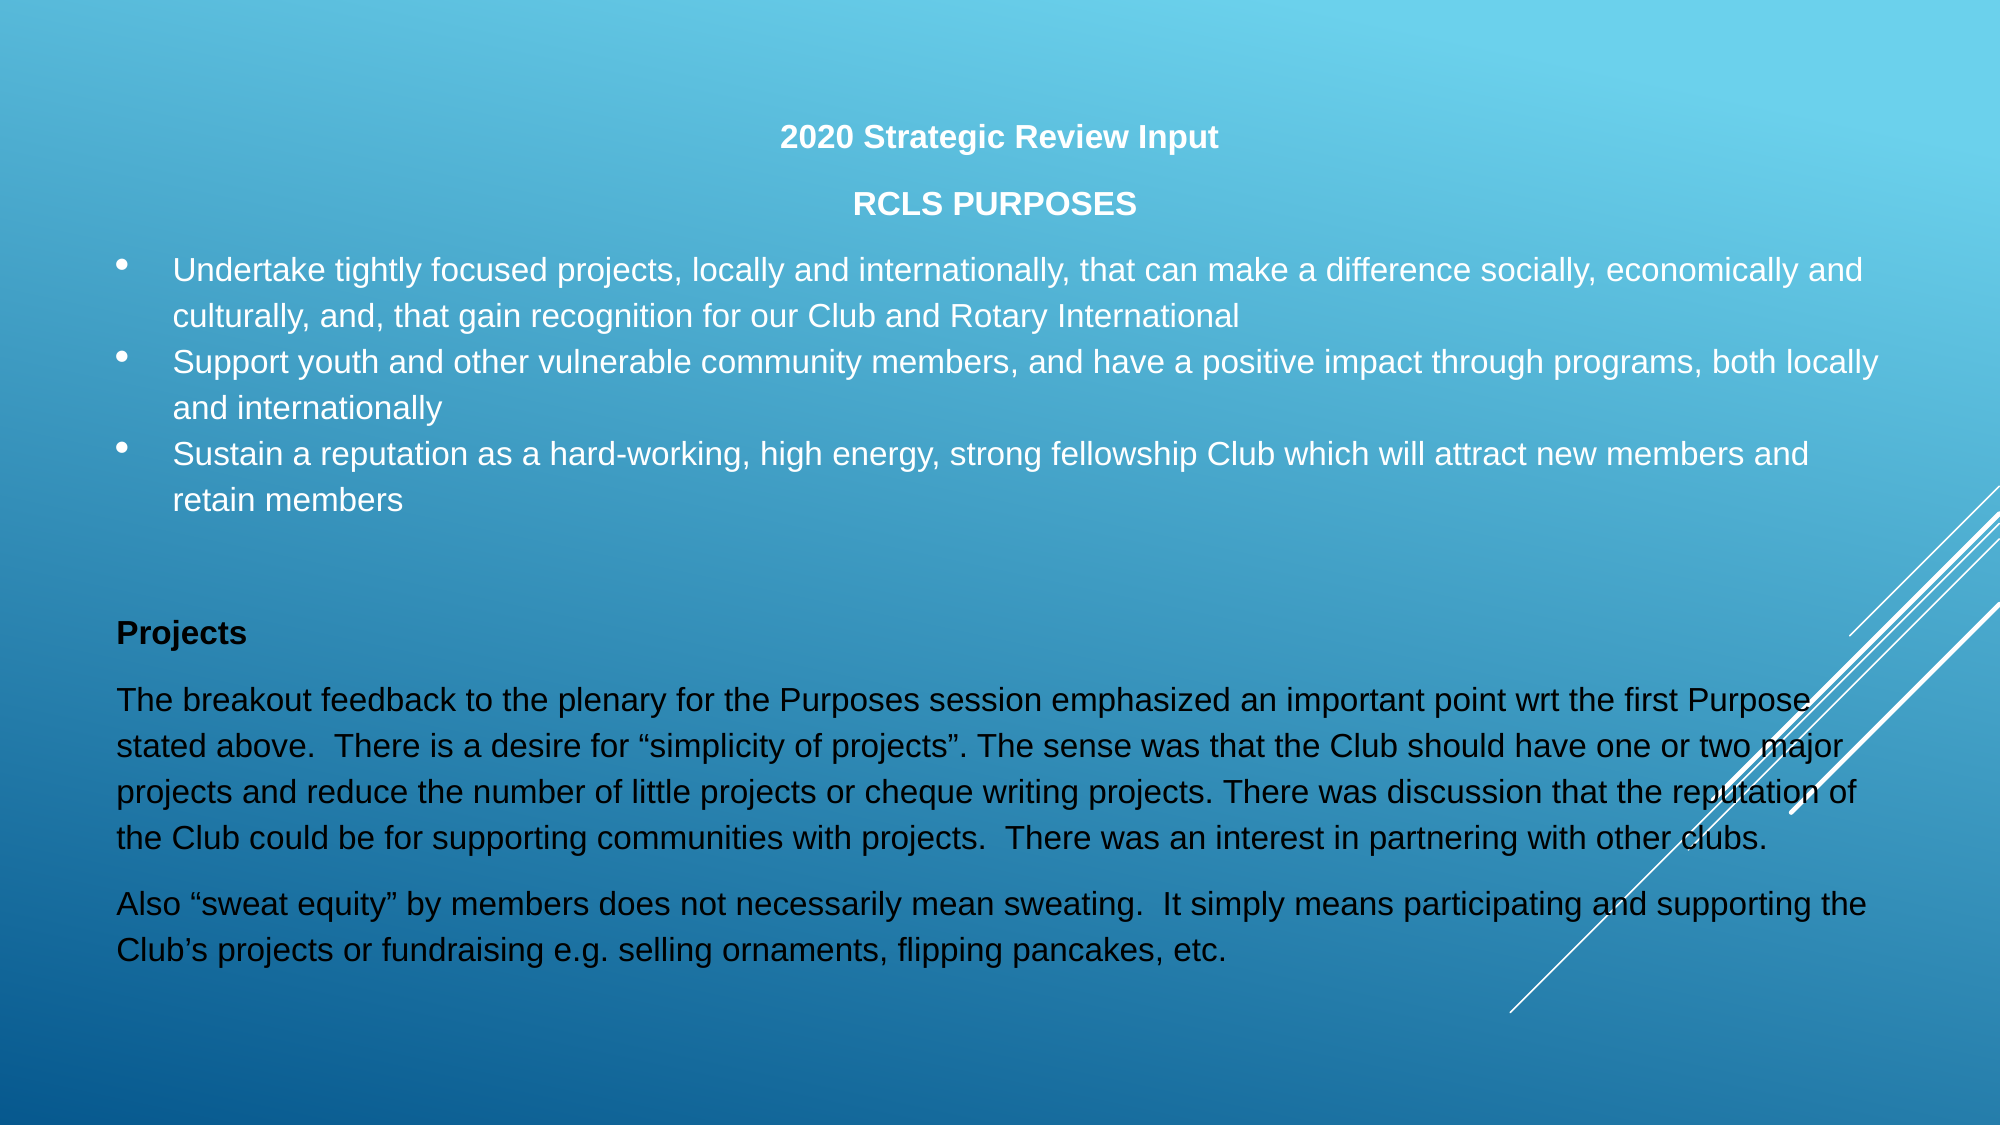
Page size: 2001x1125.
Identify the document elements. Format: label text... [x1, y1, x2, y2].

text_box 2020 Strategic Review Input RCLS PURPOSES Undertake tightly focused projects, locally and internationally, that can make a difference socially, economically and culturally, and, that gain recognition for our Club and Rotary International Support youth and other vulnerable community members, and have a positive impact through programs, both locally and internationally Sustain a reputation as a hard-working, high energy, strong fellowship Club which will attract new members and retain members Projects The breakout feedback to the plenary for the Purposes session emphasized an important point wrt the first Purpose stated above. There is a desire for “simplicity of projects”. The sense was that the Club should have one or two major projects and reduce the number of little projects or cheque writing projects. There was discussion that the reputation of the Club could be for supporting communities with projects. There was an interest in partnering with other clubs. Also “sweat equity” by members does not necessarily mean sweating. It simply means participating and supporting the Club’s projects or fundraising e.g. selling ornaments, flipping pancakes, etc. [101, 101, 1899, 1037]
